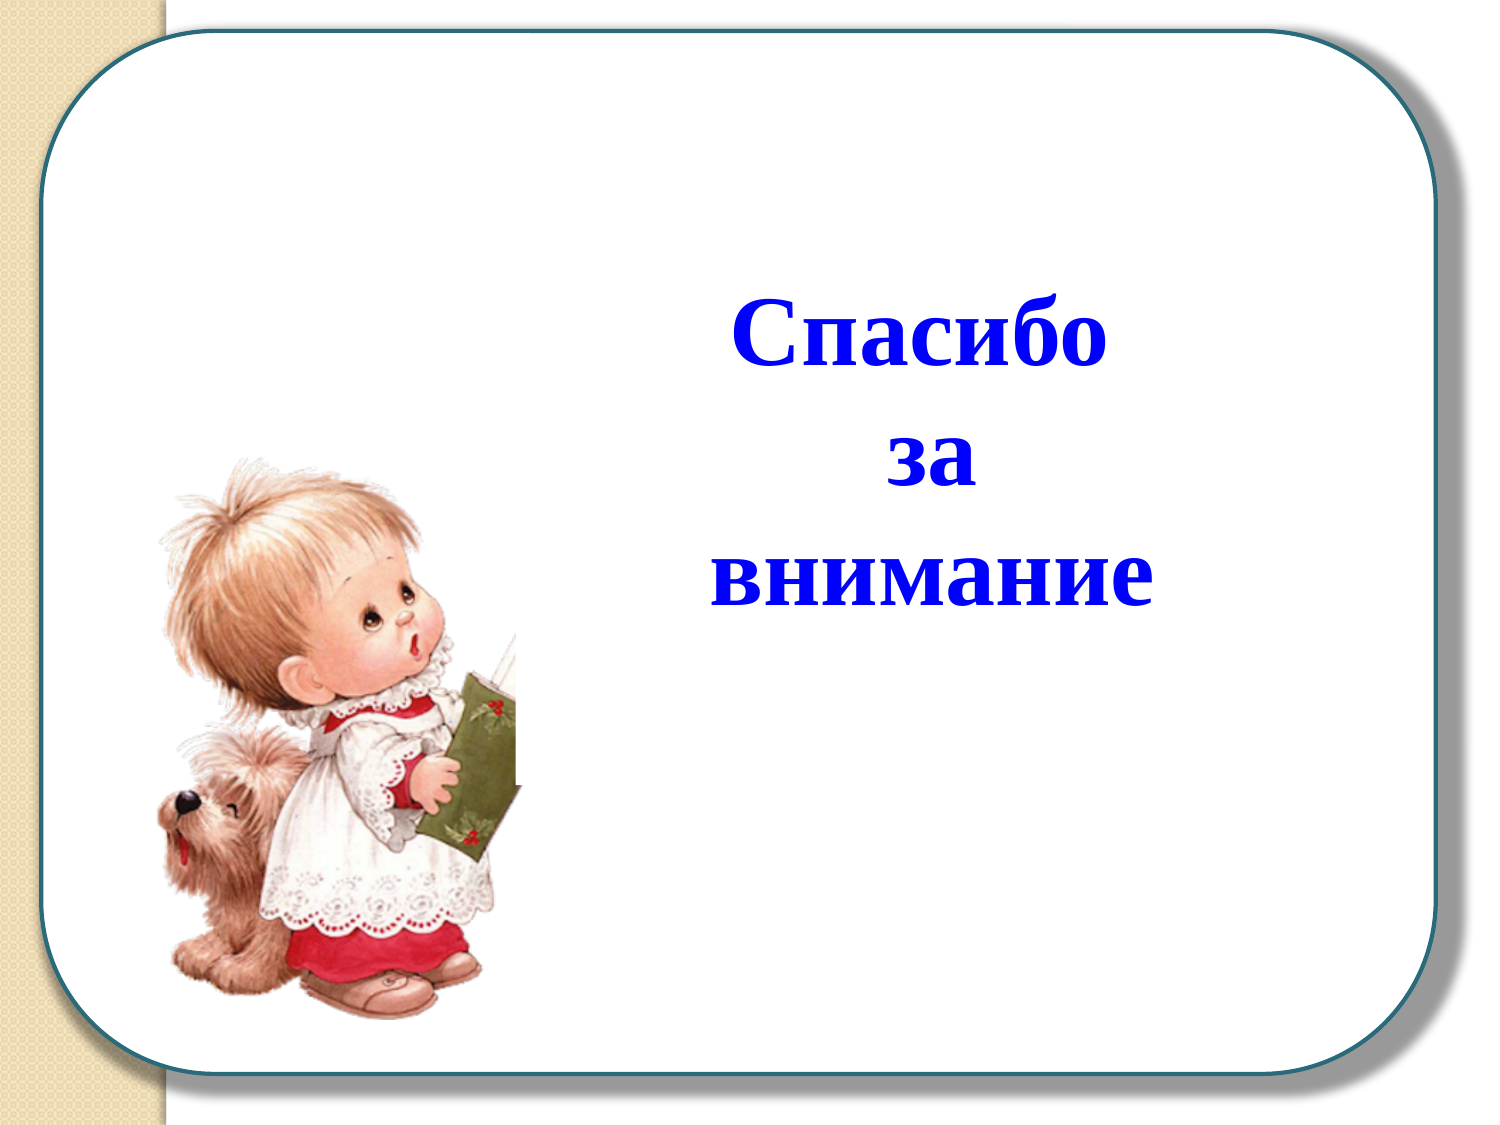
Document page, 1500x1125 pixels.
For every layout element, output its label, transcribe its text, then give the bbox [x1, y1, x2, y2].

picture [105, 456, 610, 1020]
text_box Спасибо за внимание [513, 103, 1326, 787]
text_box [39, 28, 1438, 1077]
